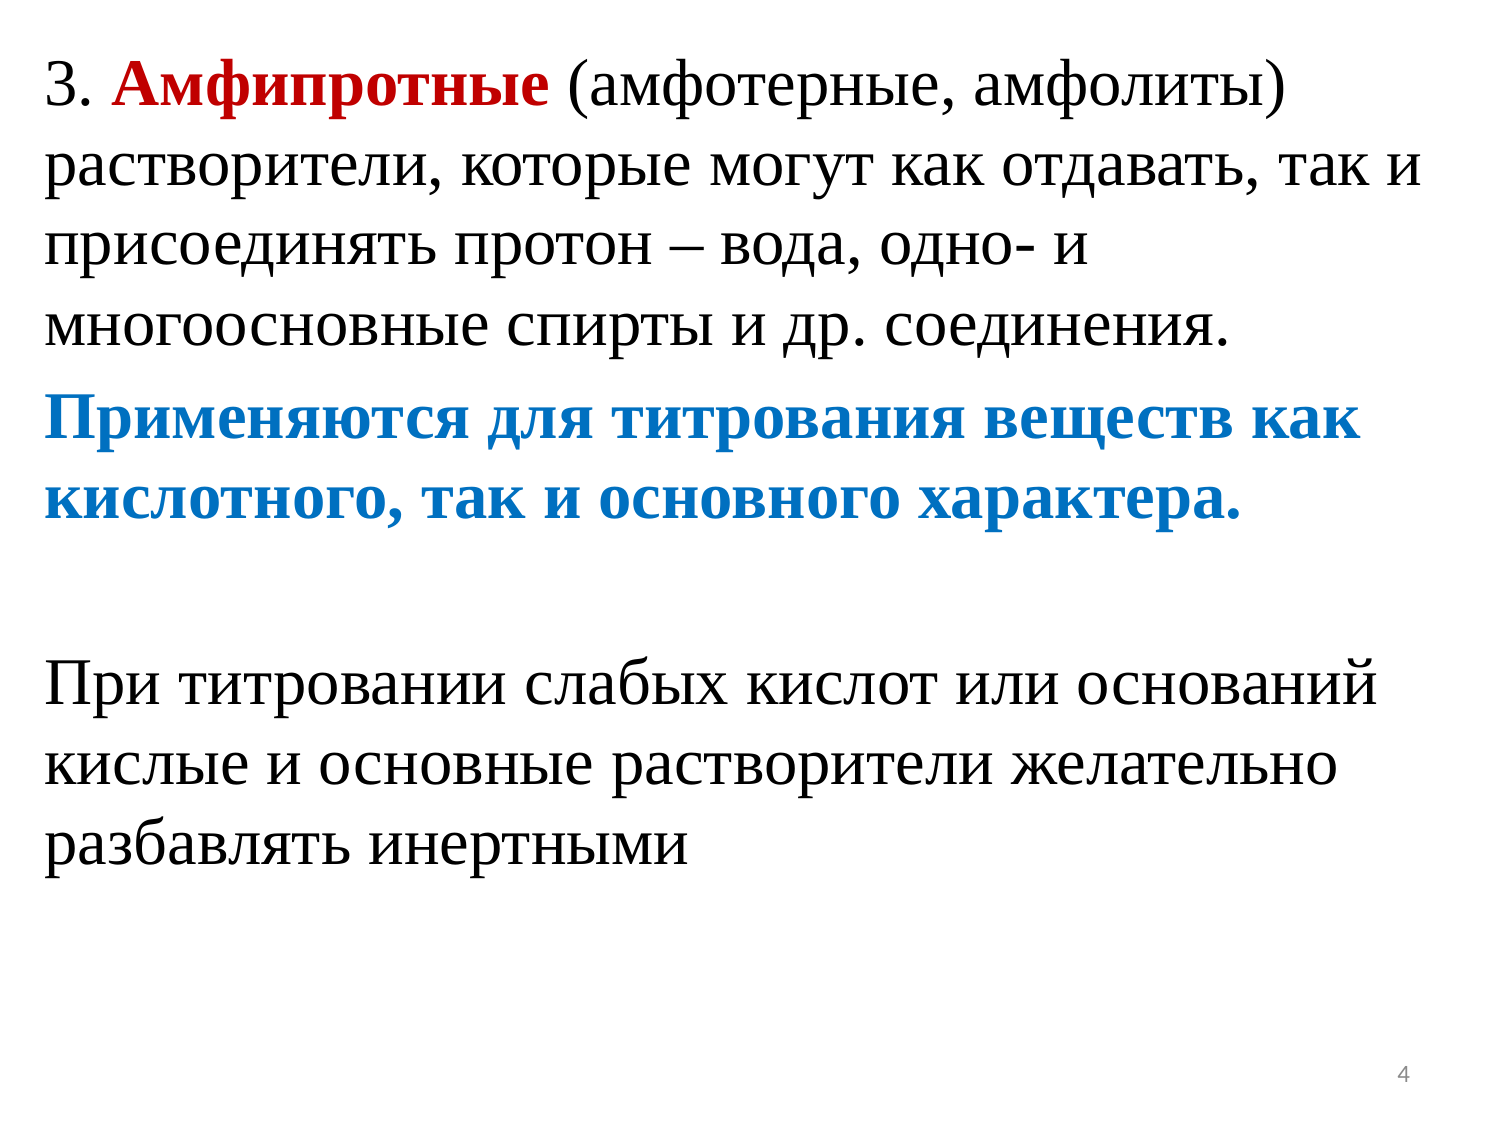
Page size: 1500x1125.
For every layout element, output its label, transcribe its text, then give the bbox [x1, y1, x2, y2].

slide_number 4 [1074, 1042, 1425, 1103]
subtitle 3. Амфипротные (амфотерные, амфолиты) растворители, которые могут как отдавать, так и присоединять протон – вода, одно- и многоосновные спирты и др. соединения. Применяются для титрования веществ как кислотного, так и основного характера. При титровании слабых кислот или оснований кислые и основные растворители желательно разбавлять инертными [29, 30, 1471, 1083]
